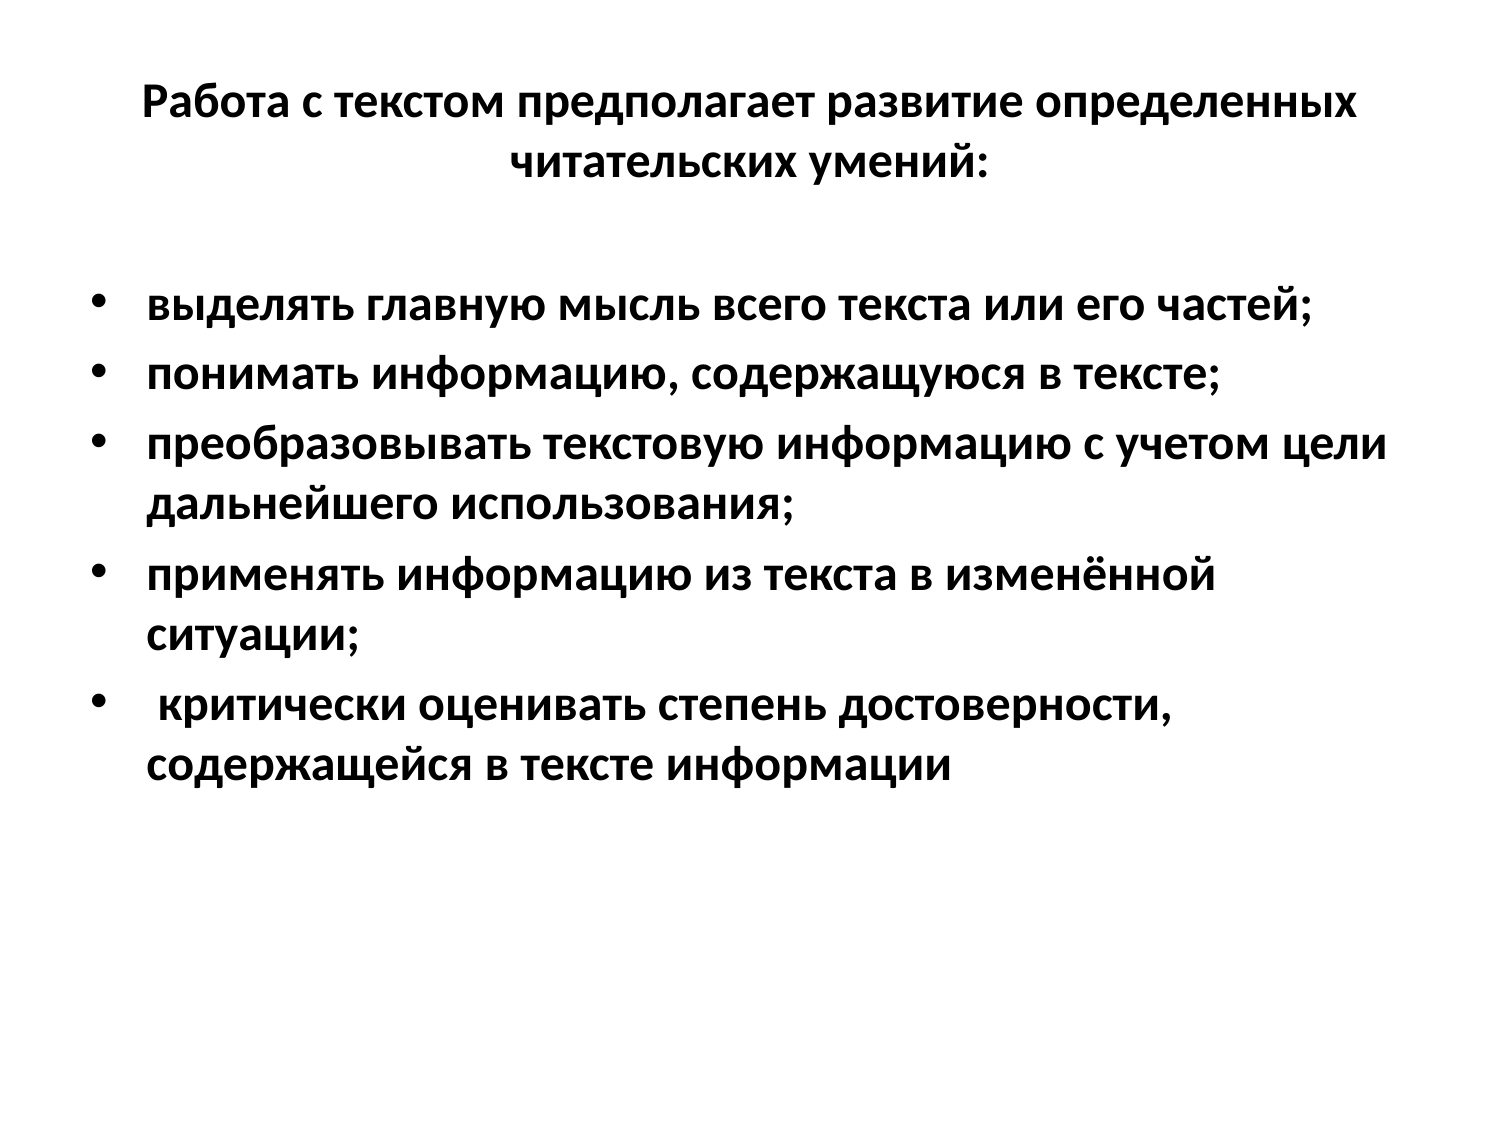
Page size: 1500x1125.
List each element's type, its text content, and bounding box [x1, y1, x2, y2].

list выделять главную мысль всего текста или его частей; понимать информацию, содержащуюся в тексте; преобразовывать текстовую информацию с учетом цели дальнейшего использования; применять информацию из текста в изменённой ситуации; критически оценивать степень достоверности, содержащейся в тексте информации [75, 262, 1425, 1005]
title Работа с текстом предполагает развитие определенных читательских умений: [75, 45, 1425, 211]
